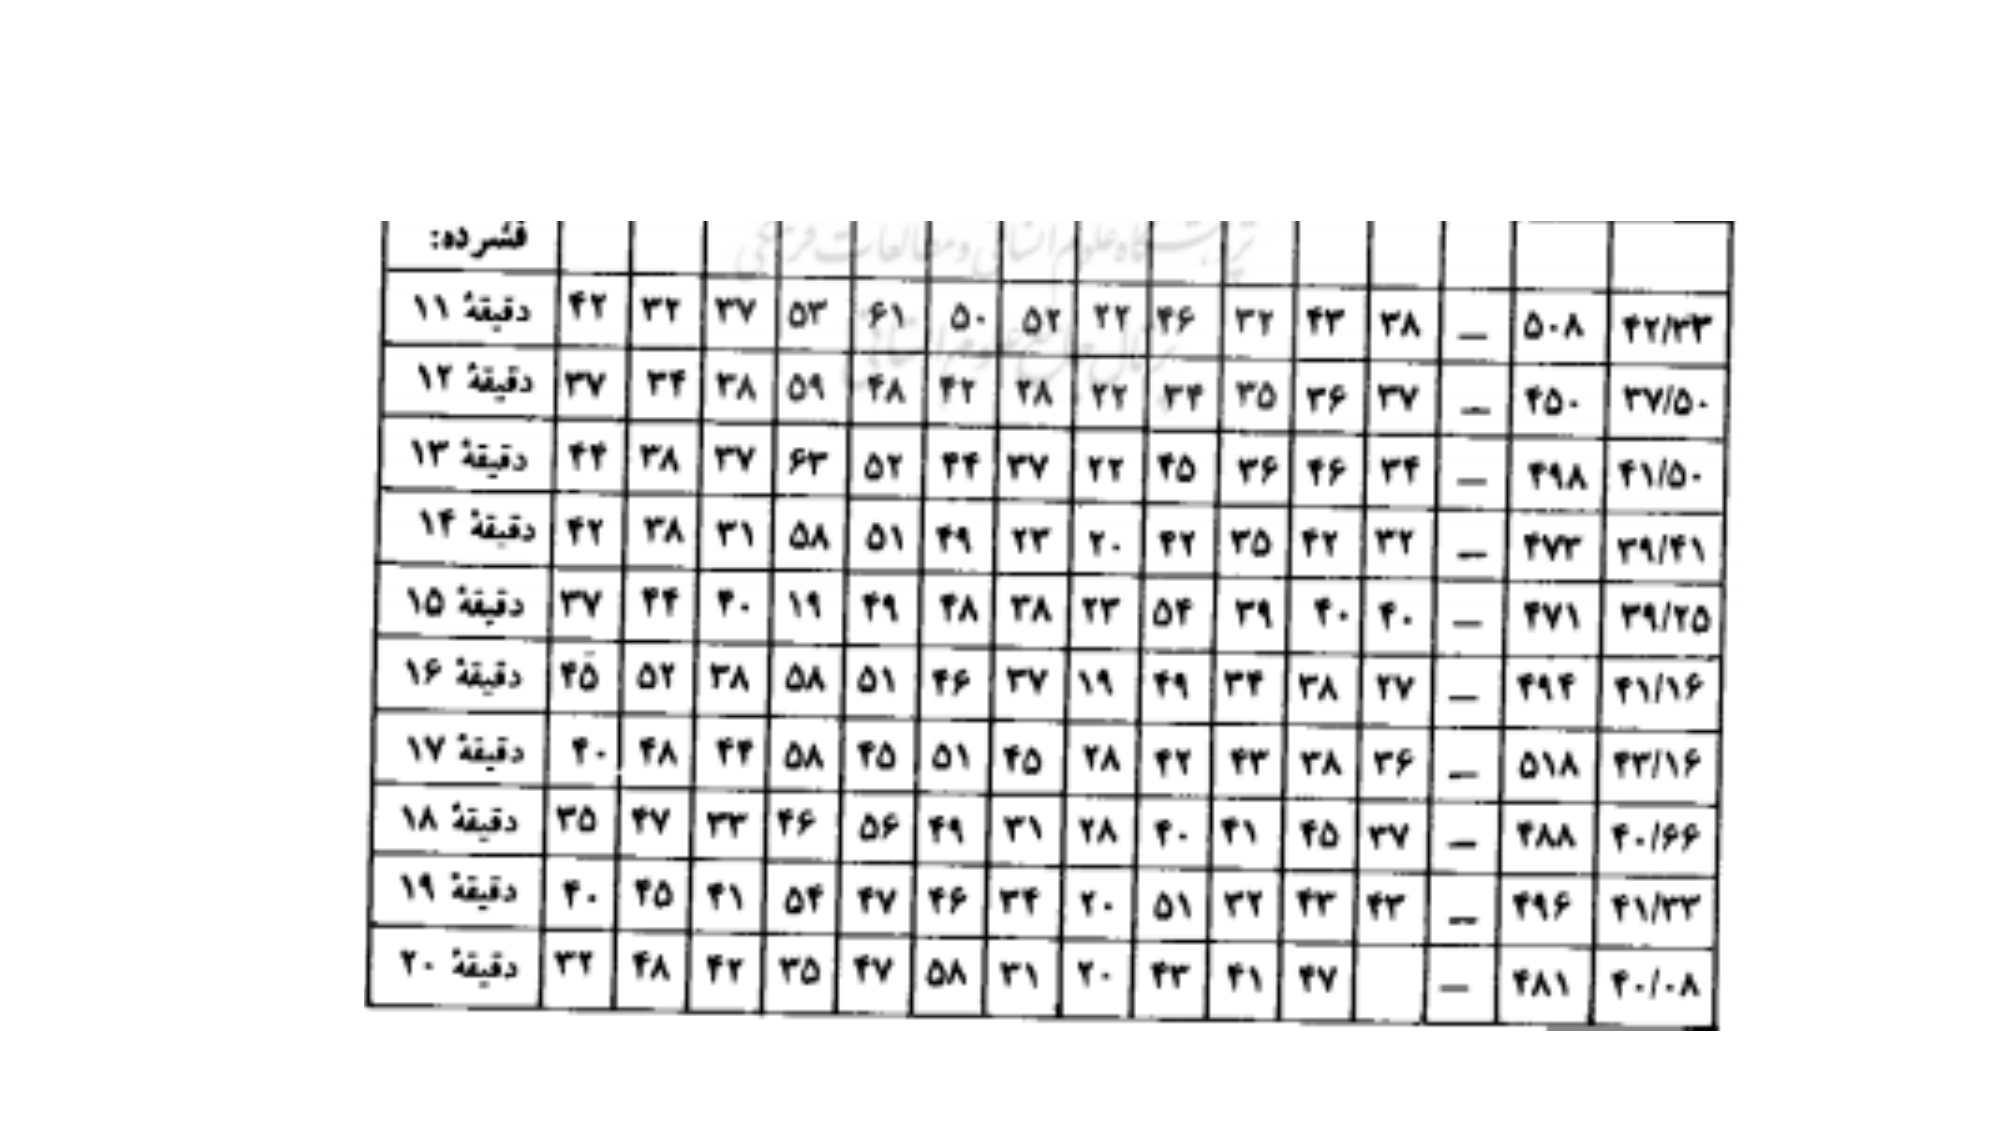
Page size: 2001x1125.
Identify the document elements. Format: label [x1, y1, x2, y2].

list [364, 221, 1743, 1031]
